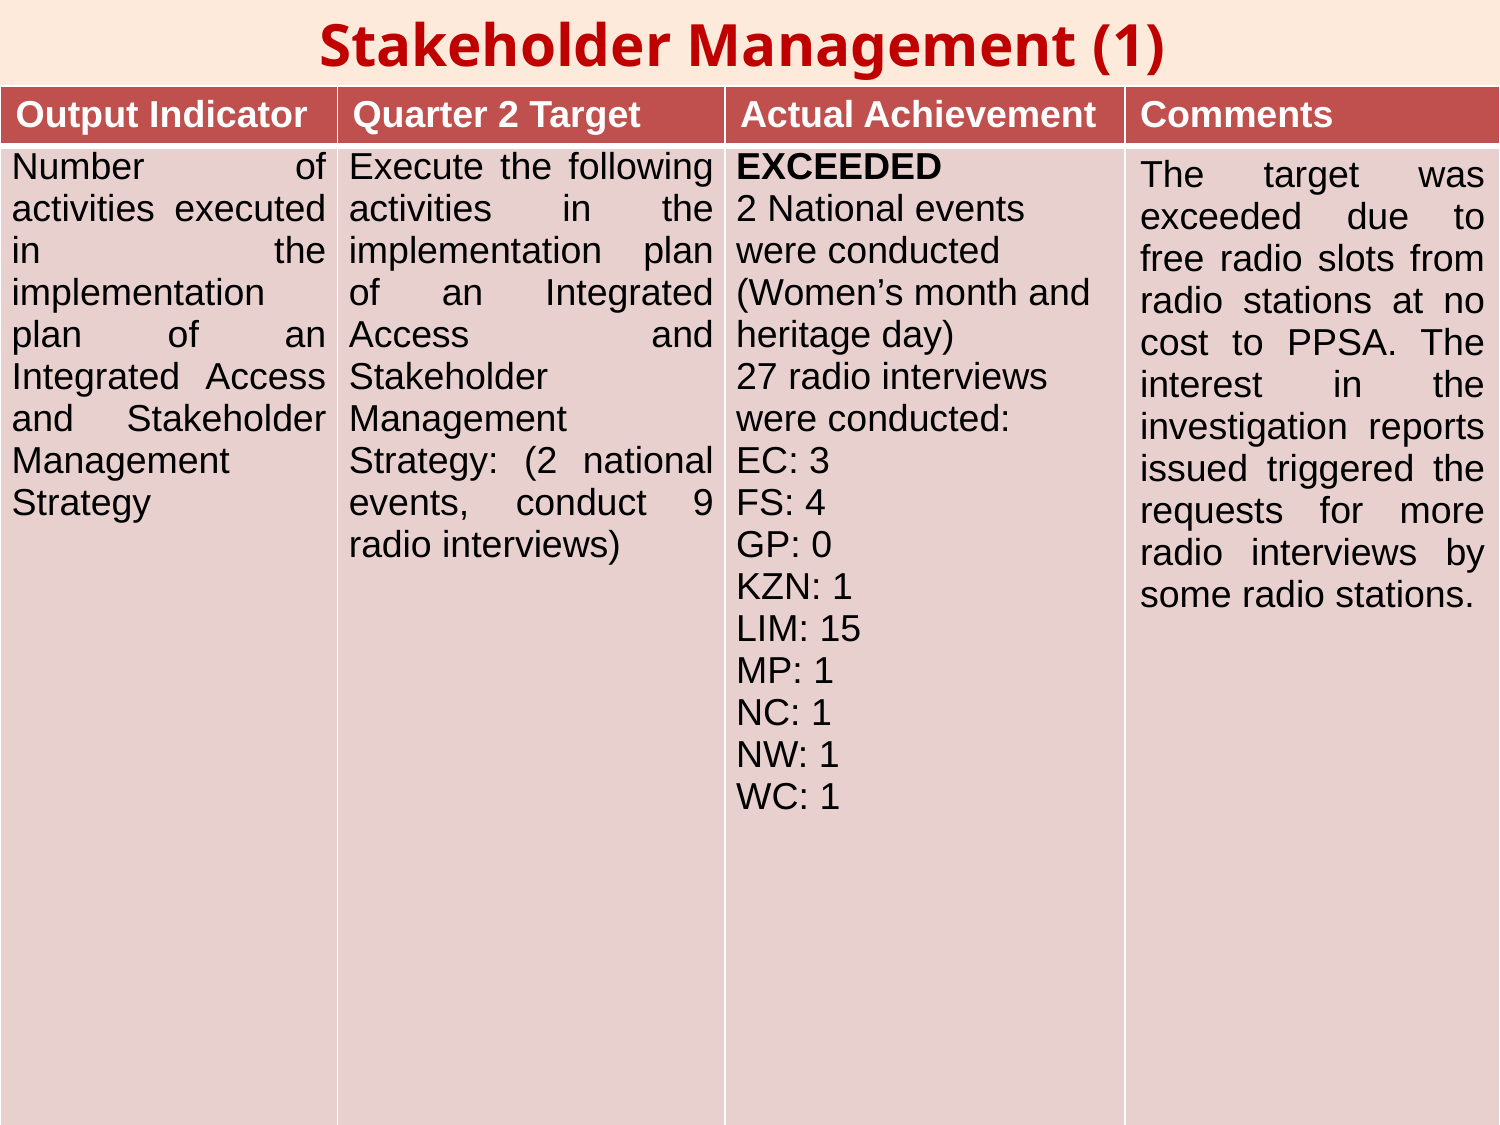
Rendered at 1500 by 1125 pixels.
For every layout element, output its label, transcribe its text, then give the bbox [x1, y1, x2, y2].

table_cell Number of activities executed in the implementation plan of an Integrated Access and Stakeholder Management Strategy [1, 149, 337, 1125]
table_header Comments [1126, 87, 1499, 143]
table_header Output Indicator [1, 87, 337, 143]
table_cell Execute the following activities in the implementation plan of an Integrated Access and Stakeholder Management Strategy: (2 national events, conduct 9 radio interviews) [338, 149, 724, 1125]
table_cell The target was exceeded due to free radio slots from radio stations at no cost to PPSA. The interest in the investigation reports issued triggered the requests for more radio interviews by some radio stations. [1126, 149, 1499, 1125]
table_cell EXCEEDED 2 National events were conducted (Women’s month and heritage day) 27 radio interviews were conducted: EC: 3 FS: 4 GP: 0 KZN: 1 LIM: 15 MP: 1 NC: 1 NW: 1 WC: 1 [726, 149, 1124, 1125]
table_header Quarter 2 Target [338, 87, 724, 143]
table_header Actual Achievement [726, 87, 1124, 143]
title Stakeholder Management (1) [0, 0, 1500, 85]
